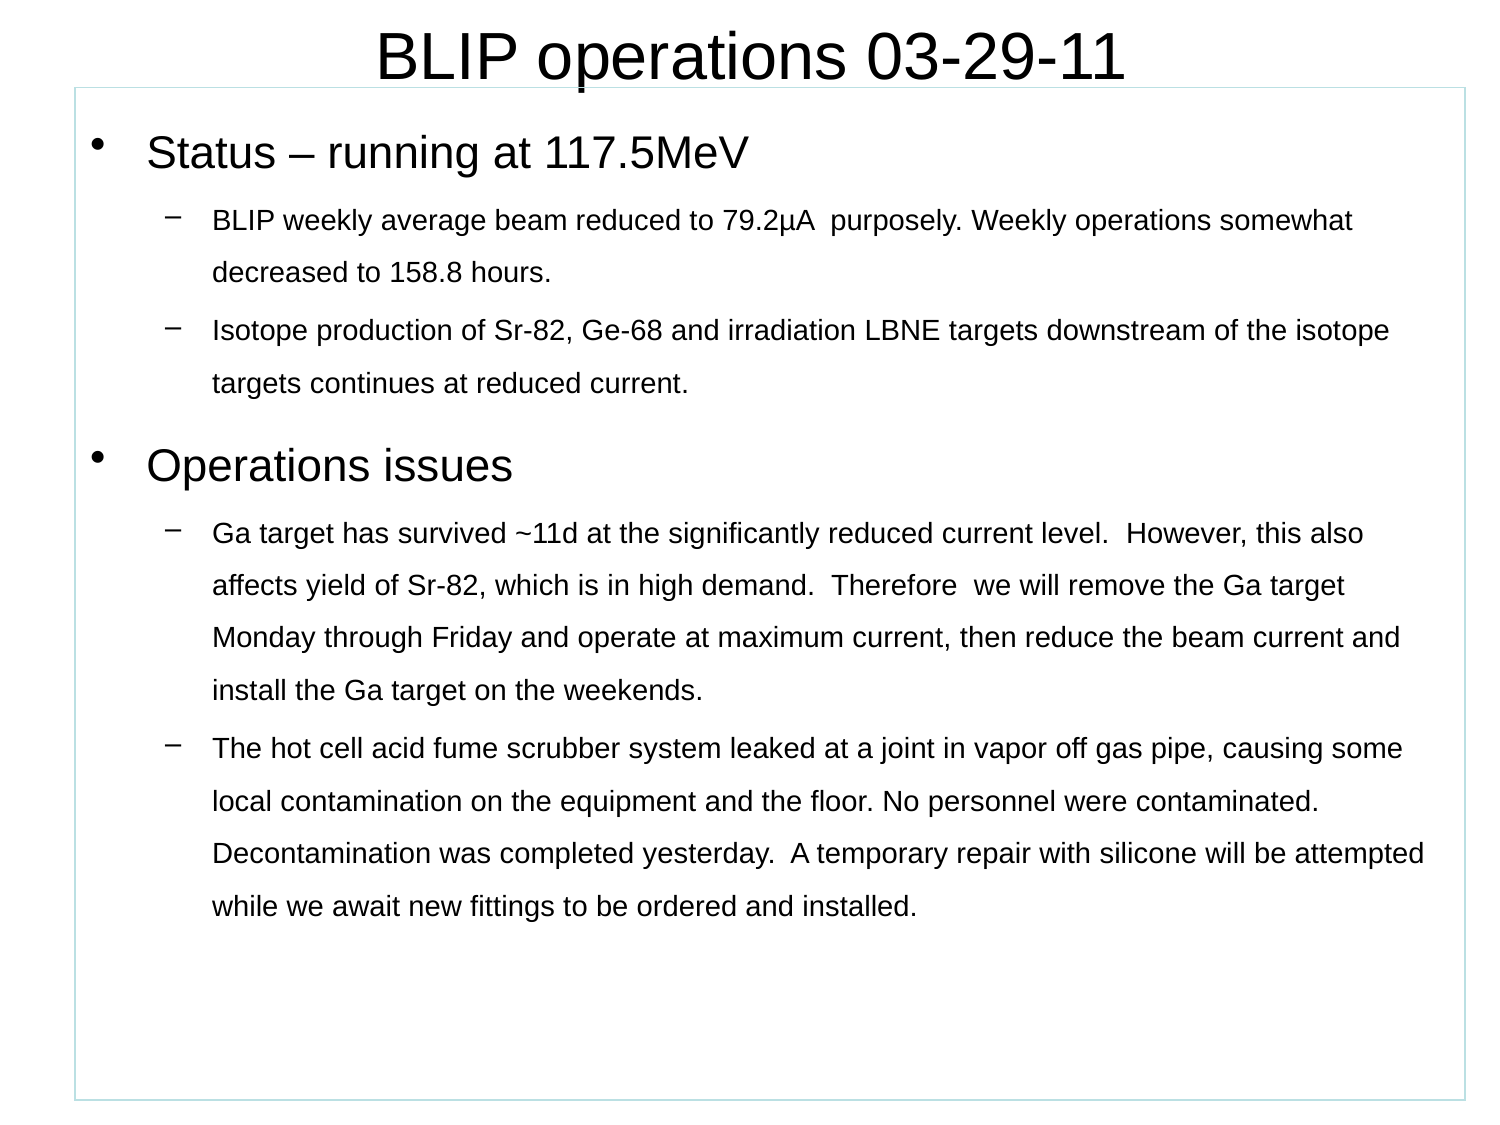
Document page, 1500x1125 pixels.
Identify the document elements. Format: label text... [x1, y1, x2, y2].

list Status – running at 117.5MeV BLIP weekly average beam reduced to 79.2µA purposely. Weekly operations somewhat decreased to 158.8 hours. Isotope production of Sr-82, Ge-68 and irradiation LBNE targets downstream of the isotope targets continues at reduced current. Operations issues Ga target has survived ~11d at the significantly reduced current level. However, this also affects yield of Sr-82, which is in high demand. Therefore we will remove the Ga target Monday through Friday and operate at maximum current, then reduce the beam current and install the Ga target on the weekends. The hot cell acid fume scrubber system leaked at a joint in vapor off gas pipe, causing some local contamination on the equipment and the floor. No personnel were contaminated. Decontamination was completed yesterday. A temporary repair with silicone will be attempted while we await new fittings to be ordered and installed. [74, 87, 1466, 1101]
title BLIP operations 03-29-11 [108, 0, 1396, 87]
